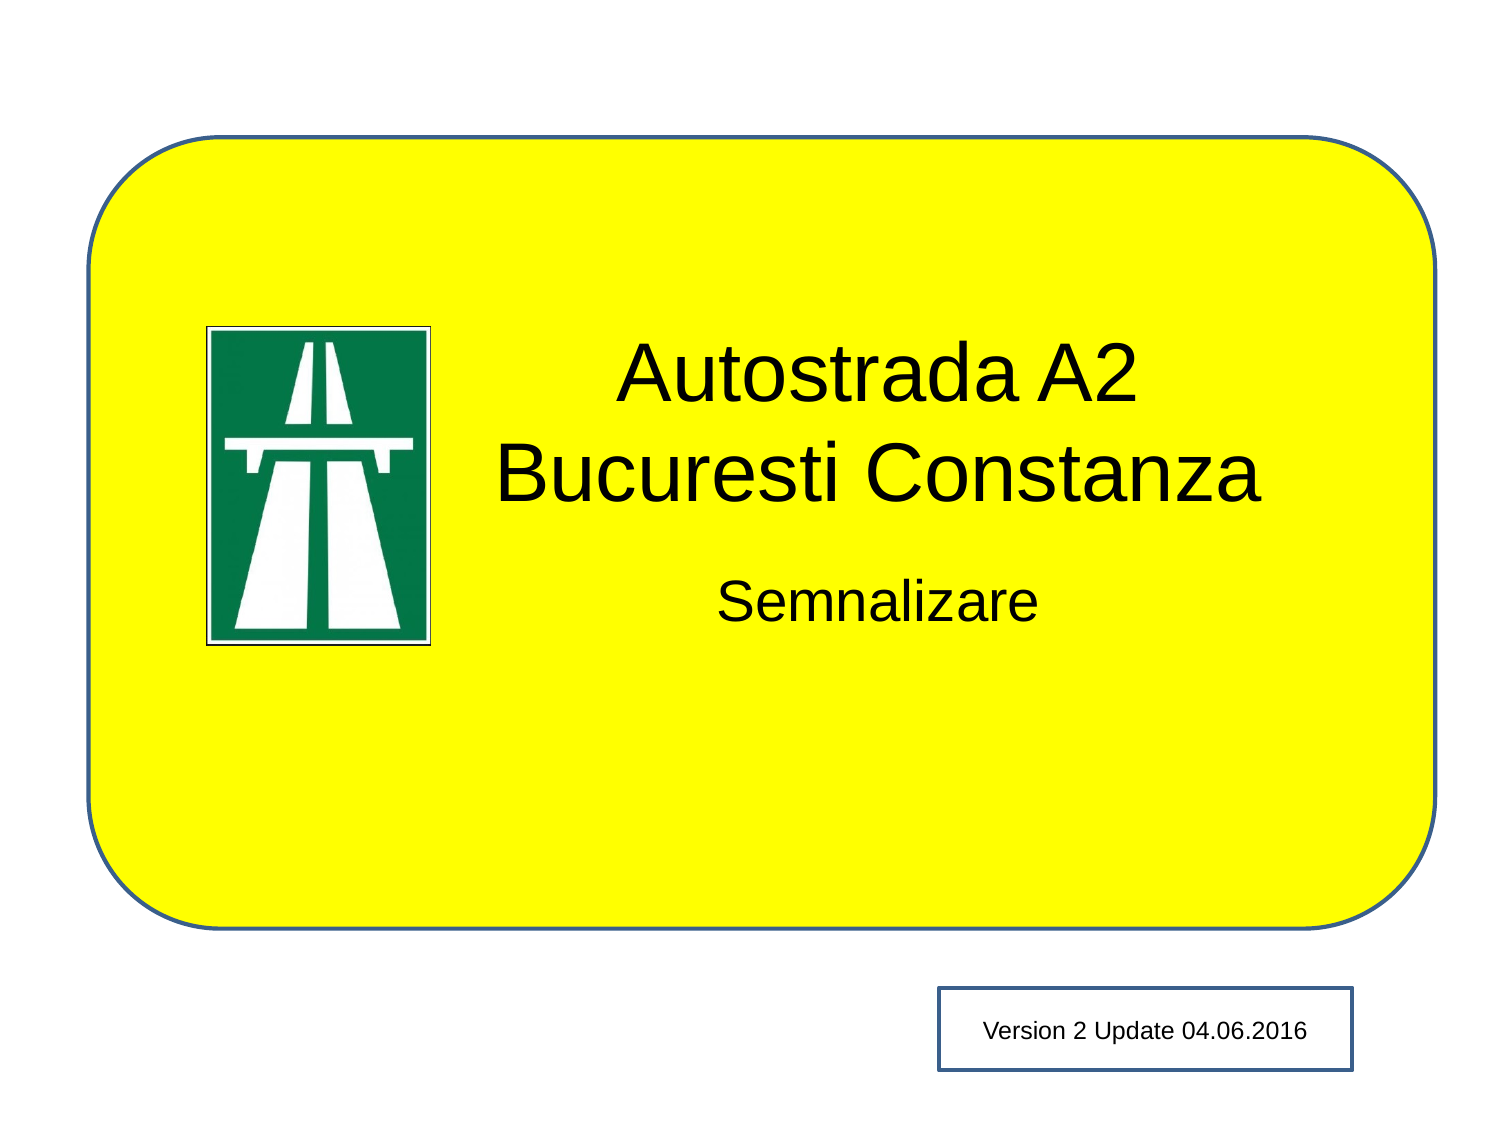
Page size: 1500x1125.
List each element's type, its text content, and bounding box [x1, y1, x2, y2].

text_box Version 2 Update 04.06.2016 [937, 986, 1354, 1072]
text_box Autostrada A2 Bucuresti Constanza Semnalizare [86, 135, 1438, 931]
picture [206, 326, 431, 646]
